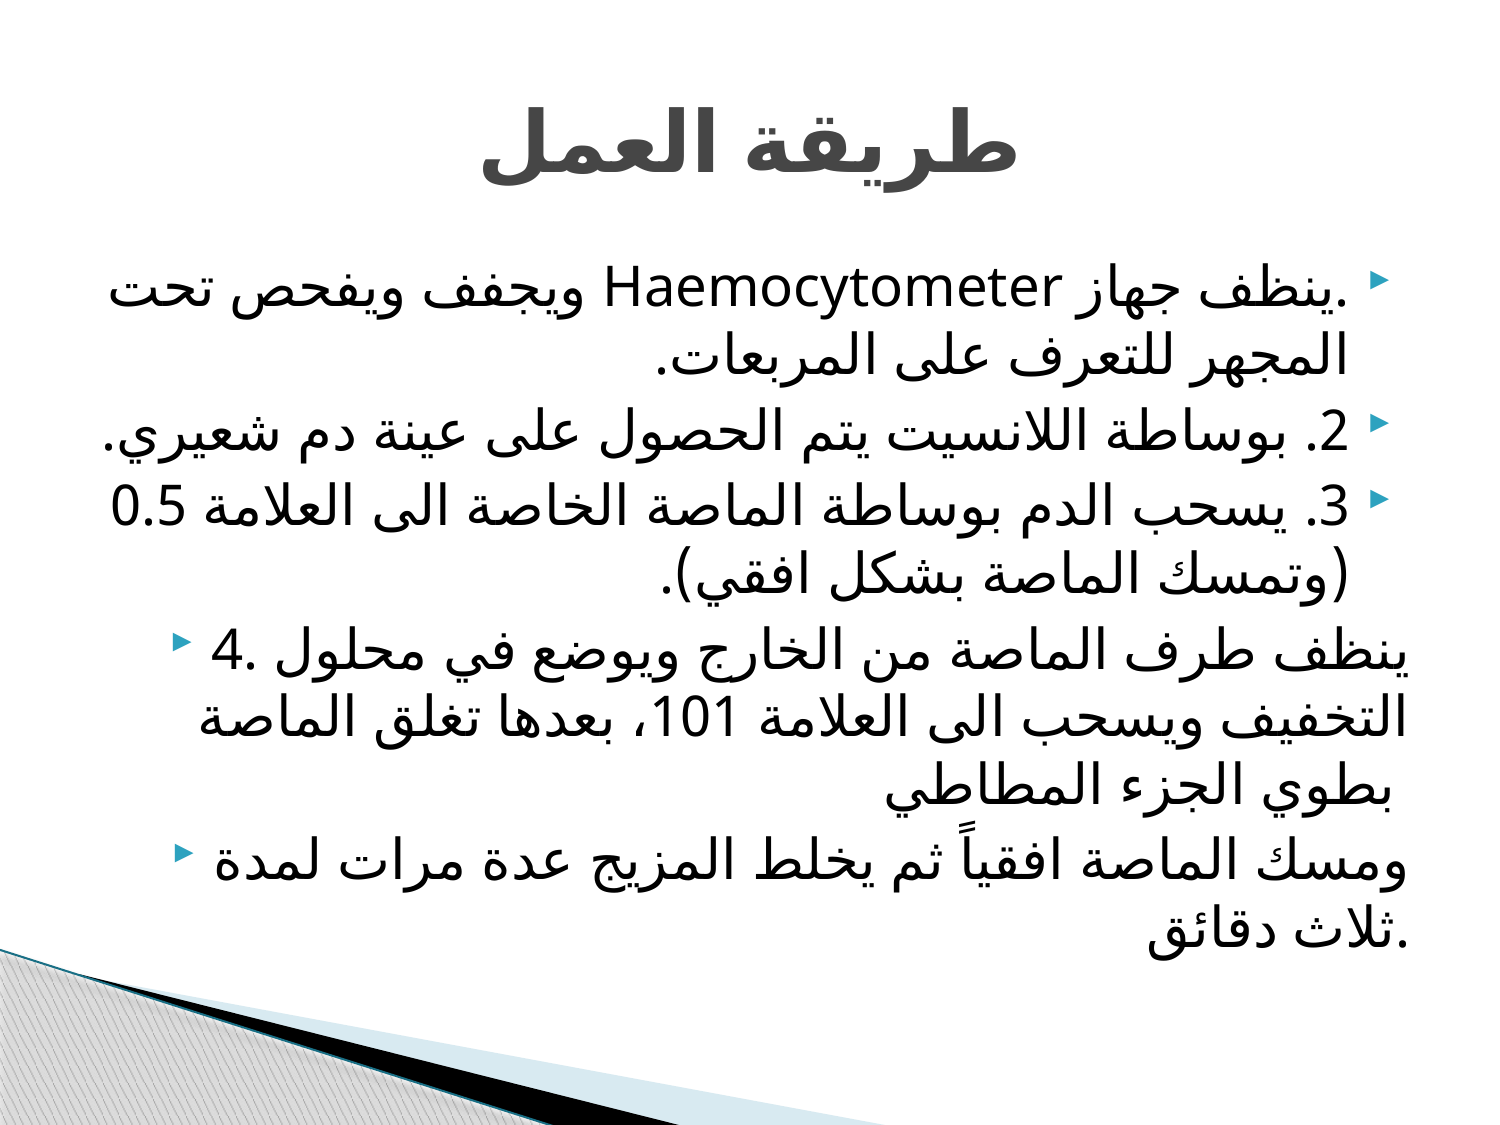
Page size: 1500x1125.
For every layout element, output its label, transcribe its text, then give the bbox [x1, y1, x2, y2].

list .ينظف جهاز Haemocytometer ويجفف ويفحص تحت المجهر للتعرف على المربعات. 2. بوساطة اللانسيت يتم الحصول على عينة دم شعيري. 3. يسحب الدم بوساطة الماصة الخاصة الى العلامة 0.5 (وتمسك الماصة بشكل افقي). 4. ينظف طرف الماصة من الخارج ويوضع في محلول التخفيف ويسحب الى العلامة 101، بعدها تغلق الماصة بطوي الجزء المطاطي ومسك الماصة افقياً ثم يخلط المزيج عدة مرات لمدة ثلاث دقائق. [75, 243, 1425, 986]
title طريقة العمل [75, 45, 1425, 233]
